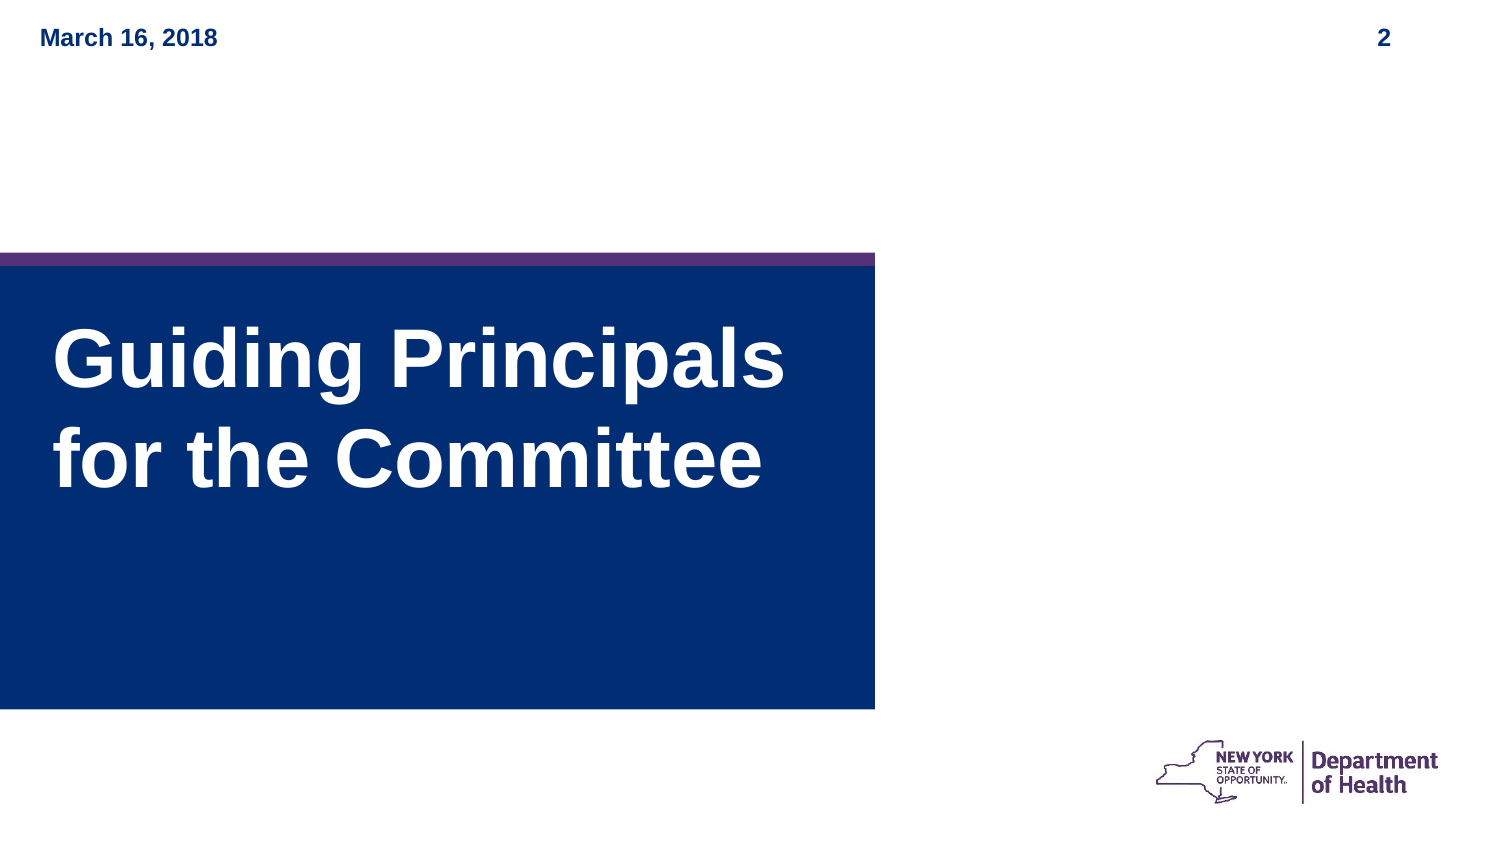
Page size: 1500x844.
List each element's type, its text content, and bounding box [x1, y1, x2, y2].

picture [1156, 740, 1438, 804]
text_box Guiding Principals for the Committee [37, 296, 850, 512]
